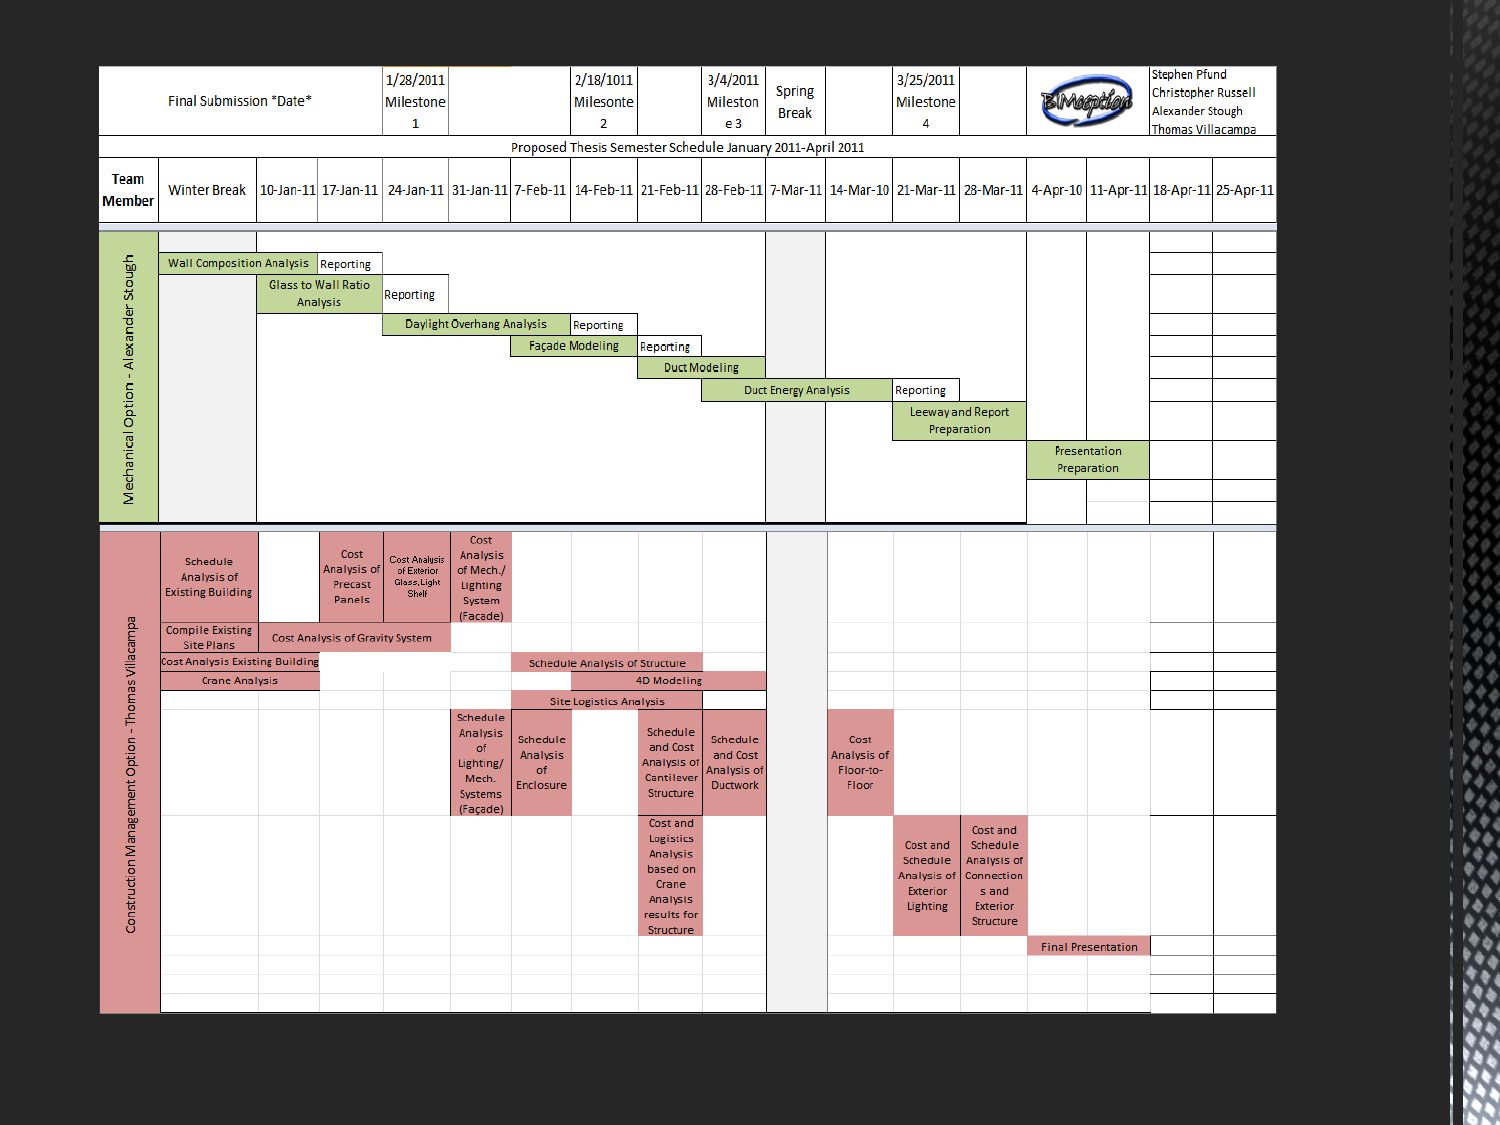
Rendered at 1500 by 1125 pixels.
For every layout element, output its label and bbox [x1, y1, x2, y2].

picture [99, 65, 1277, 1014]
picture [1447, 0, 1500, 1125]
